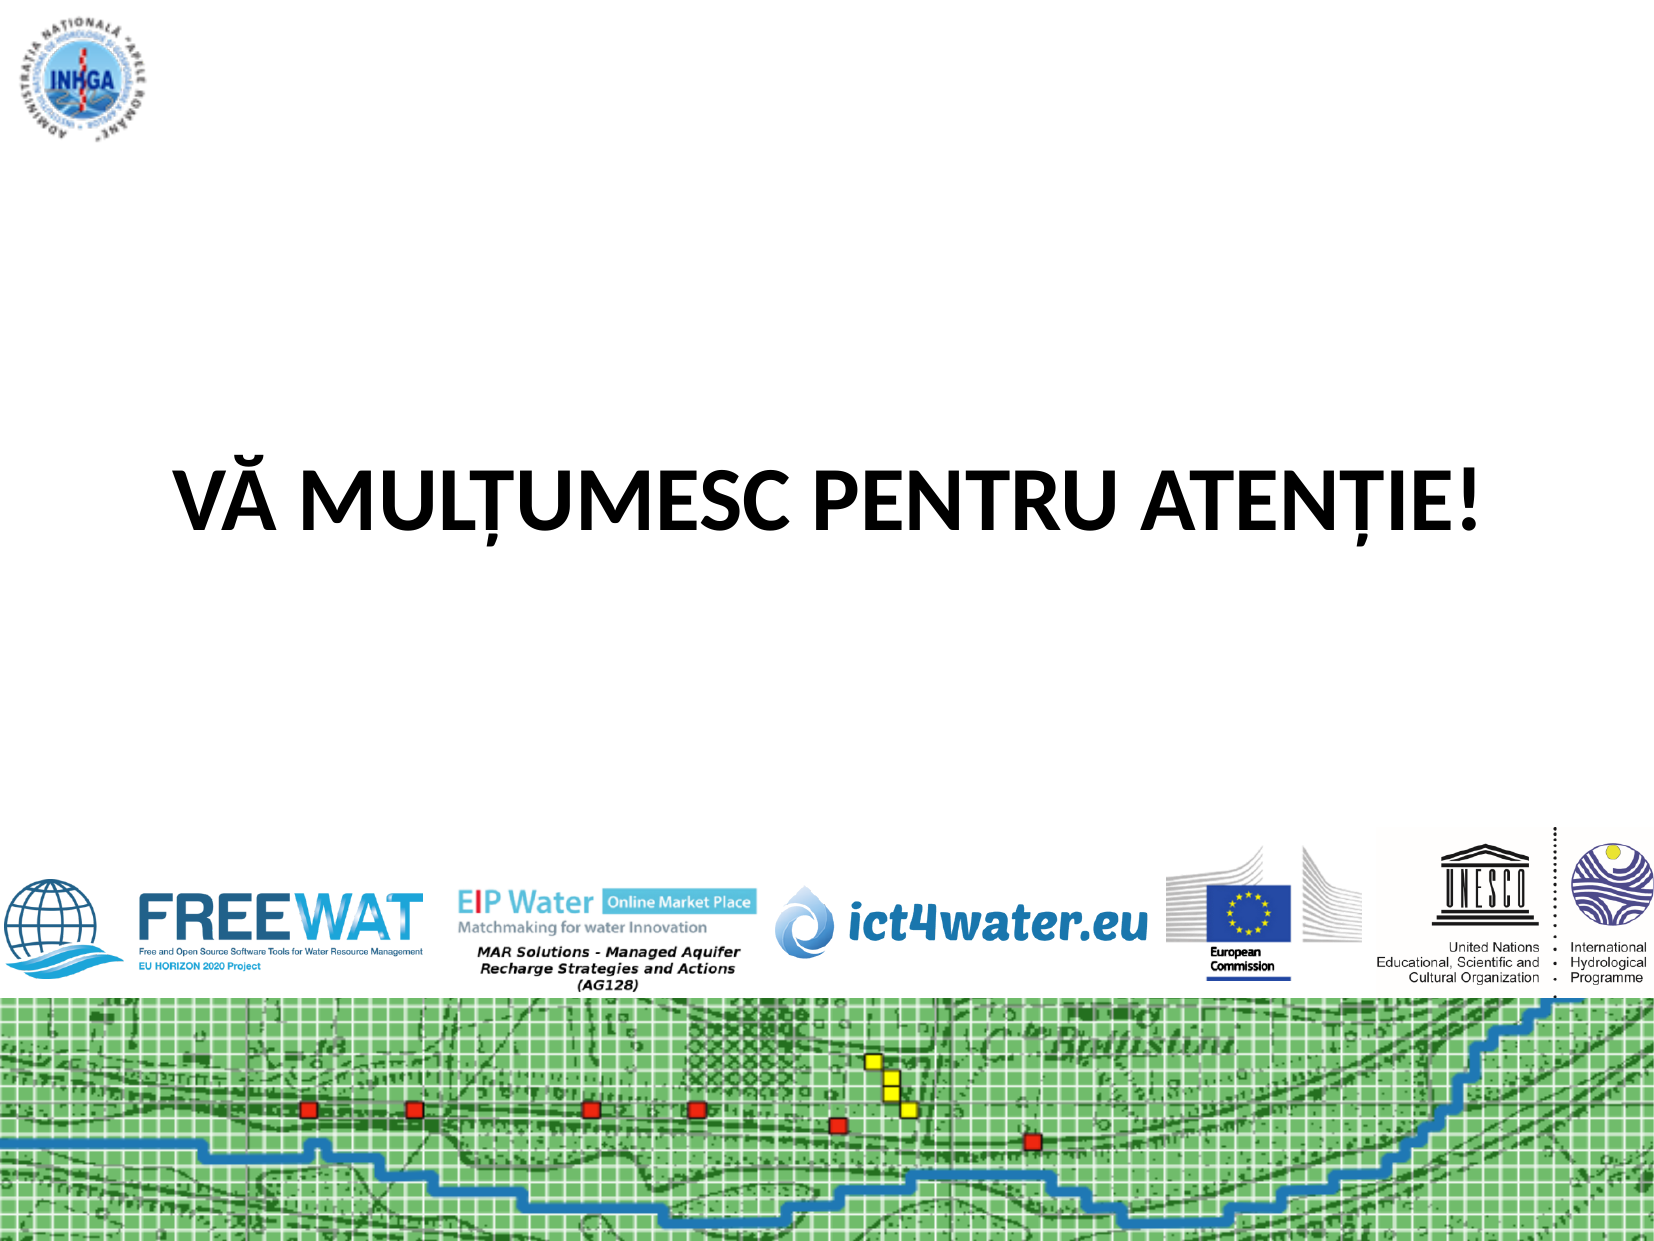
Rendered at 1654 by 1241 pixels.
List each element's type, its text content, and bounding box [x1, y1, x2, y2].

picture [1166, 844, 1362, 981]
picture [4, 879, 423, 979]
picture [4, 1, 161, 158]
text_box VĂ MULȚUMESC PENTRU ATENȚIE! [4, 431, 1654, 557]
picture [0, 826, 1654, 1241]
